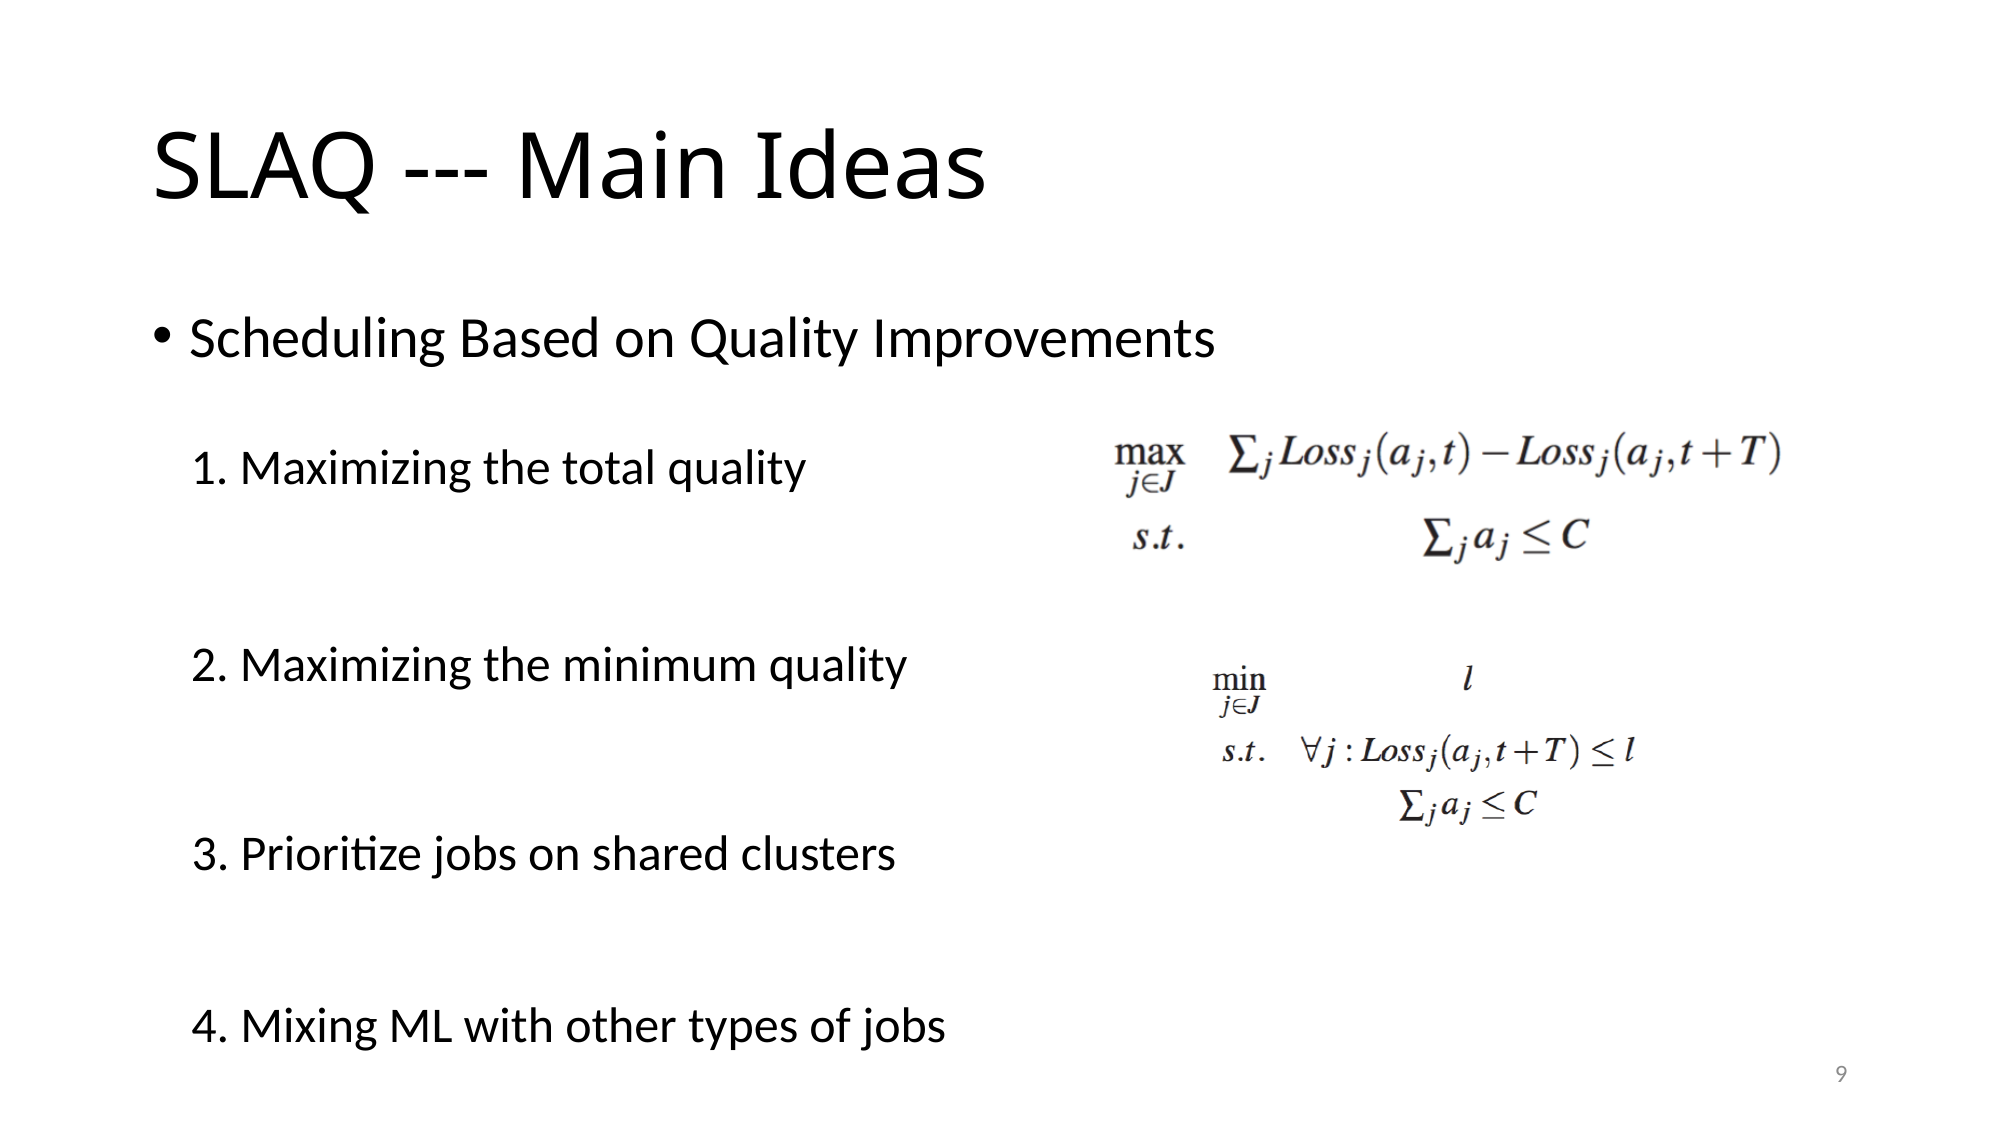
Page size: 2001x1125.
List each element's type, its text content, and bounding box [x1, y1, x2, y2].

text_box 3. Prioritize jobs on shared clusters [176, 813, 923, 889]
title SLAQ --- Main Ideas [137, 59, 1863, 278]
picture [1099, 419, 1835, 586]
slide_number 9 [1412, 1042, 1863, 1103]
picture [1193, 649, 1685, 835]
text_box 4. Mixing ML with other types of jobs [176, 985, 973, 1061]
text_box 2. Maximizing the minimum quality [176, 624, 935, 700]
list Scheduling Based on Quality Improvements [137, 299, 1863, 530]
text_box 1. Maximizing the total quality [175, 427, 833, 502]
